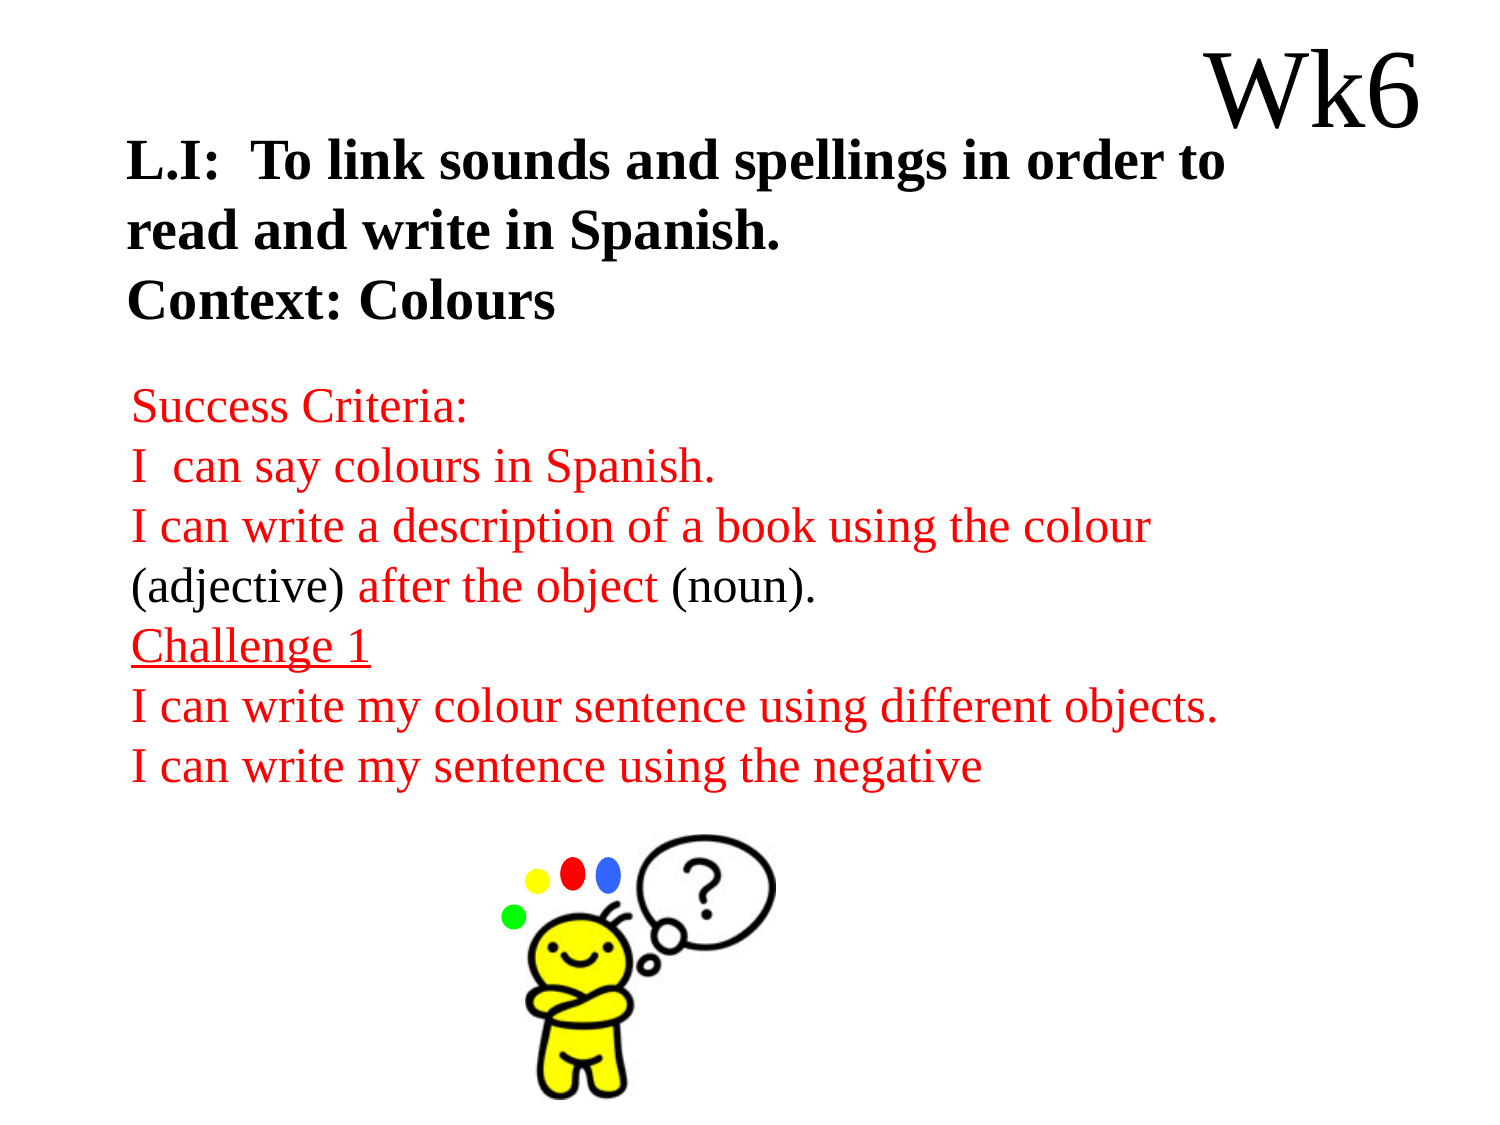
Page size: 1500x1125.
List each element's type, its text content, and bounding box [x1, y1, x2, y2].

text_box Wk6 [1188, 7, 1437, 158]
text_box L.I: To link sounds and spellings in order to read and write in Spanish. Context: Colours [112, 113, 1365, 339]
picture [525, 833, 776, 1100]
text_box [502, 905, 520, 929]
text_box Success Criteria: I can say colours in Spanish. I can write a description of a book using the colour (adjective) after the object (noun). Challenge 1 I can write my colour sentence using different objects. I can write my sentence using the negative [116, 364, 1274, 800]
